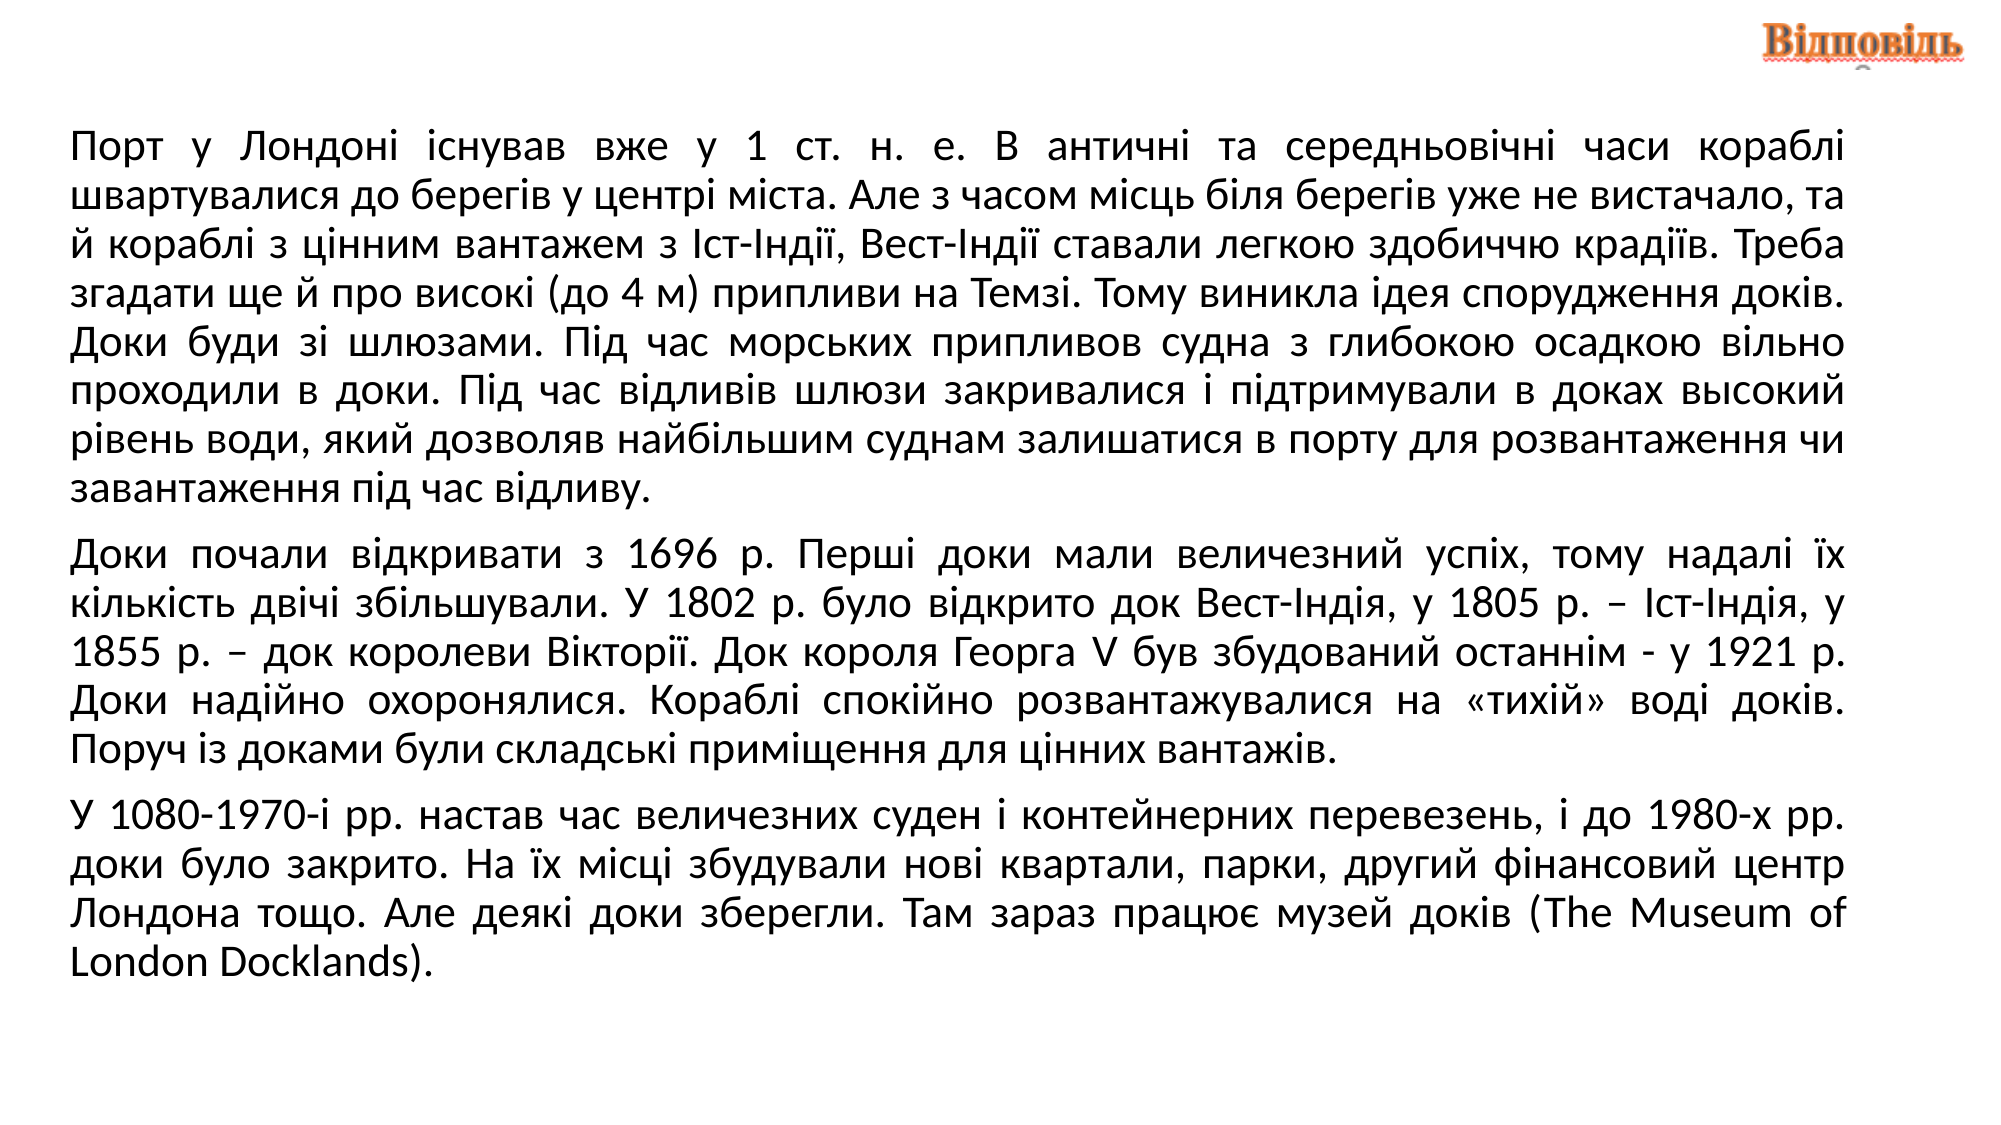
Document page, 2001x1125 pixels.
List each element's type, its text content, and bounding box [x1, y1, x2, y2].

list Порт у Лондоні існував вже у 1 ст. н. е. В античні та середньовічні часи кораблі швартувалися до берегів у центрі міста. Але з часом місць біля берегів уже не вистачало, та й кораблі з цінним вантажем з Іст-Індії, Вест-Індії ставали легкою здобиччю крадіїв. Треба згадати ще й про високі (до 4 м) припливи на Темзі. Тому виникла ідея спорудження доків. Доки буди зі шлюзами. Під час морських припливов судна з глибокою осадкою вільно проходили в доки. Під час відливів шлюзи закривалися і підтримували в доках высокий рівень води, який дозволяв найбільшим суднам залишатися в порту для розвантаження чи завантаження під час відливу. Доки почали відкривати з 1696 р. Перші доки мали величезний успіх, тому надалі їх кількість двічі збільшували. У 1802 р. було відкрито док Вест-Індія, у 1805 р. – Іст-Індія, у 1855 р. – док королеви Вікторії. Док короля Георга V був збудований останнім - у 1921 р. Доки надійно охоронялися. Кораблі спокійно розвантажувалися на «тихій» воді доків. Поруч із доками були складські приміщення для цінних вантажів. У 1080-1970-і рр. настав час величезних суден і контейнерних перевезень, і до 1980-х рр. доки було закрито. На їх місці збудували нові квартали, парки, другий фінансовий центр Лондона тощо. Але деякі доки зберегли. Там зараз працює музей доків (The Museum of London Docklands). [55, 113, 1863, 1014]
picture [1751, 23, 1977, 70]
